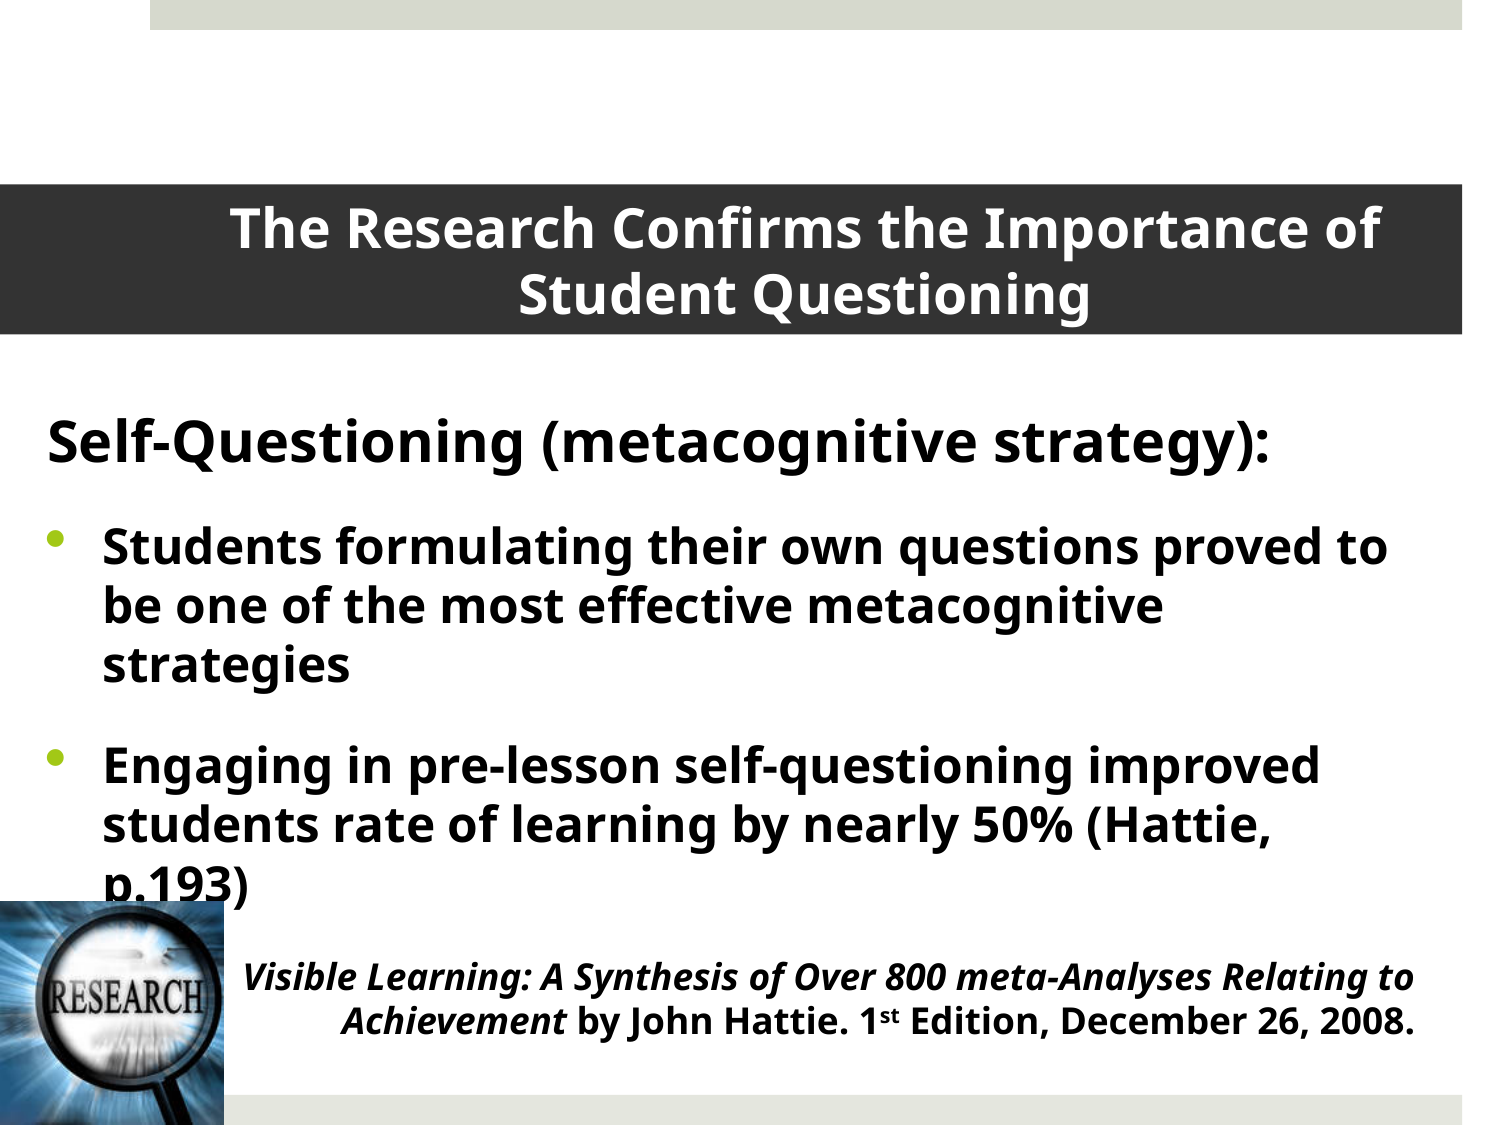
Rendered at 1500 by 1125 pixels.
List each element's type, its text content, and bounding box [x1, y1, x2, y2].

list Self-Questioning (metacognitive strategy): Students formulating their own questions proved to be one of the most effective metacognitive strategies Engaging in pre-lesson self-questioning improved students rate of learning by nearly 50% (Hattie, p.193) Visible Learning: A Synthesis of Over 800 meta-Analyses Relating to Achievement by John Hattie. 1st Edition, December 26, 2008. [32, 396, 1431, 1053]
picture [0, 900, 225, 1125]
title The Research Confirms the Importance of Student Questioning [0, 184, 1463, 335]
